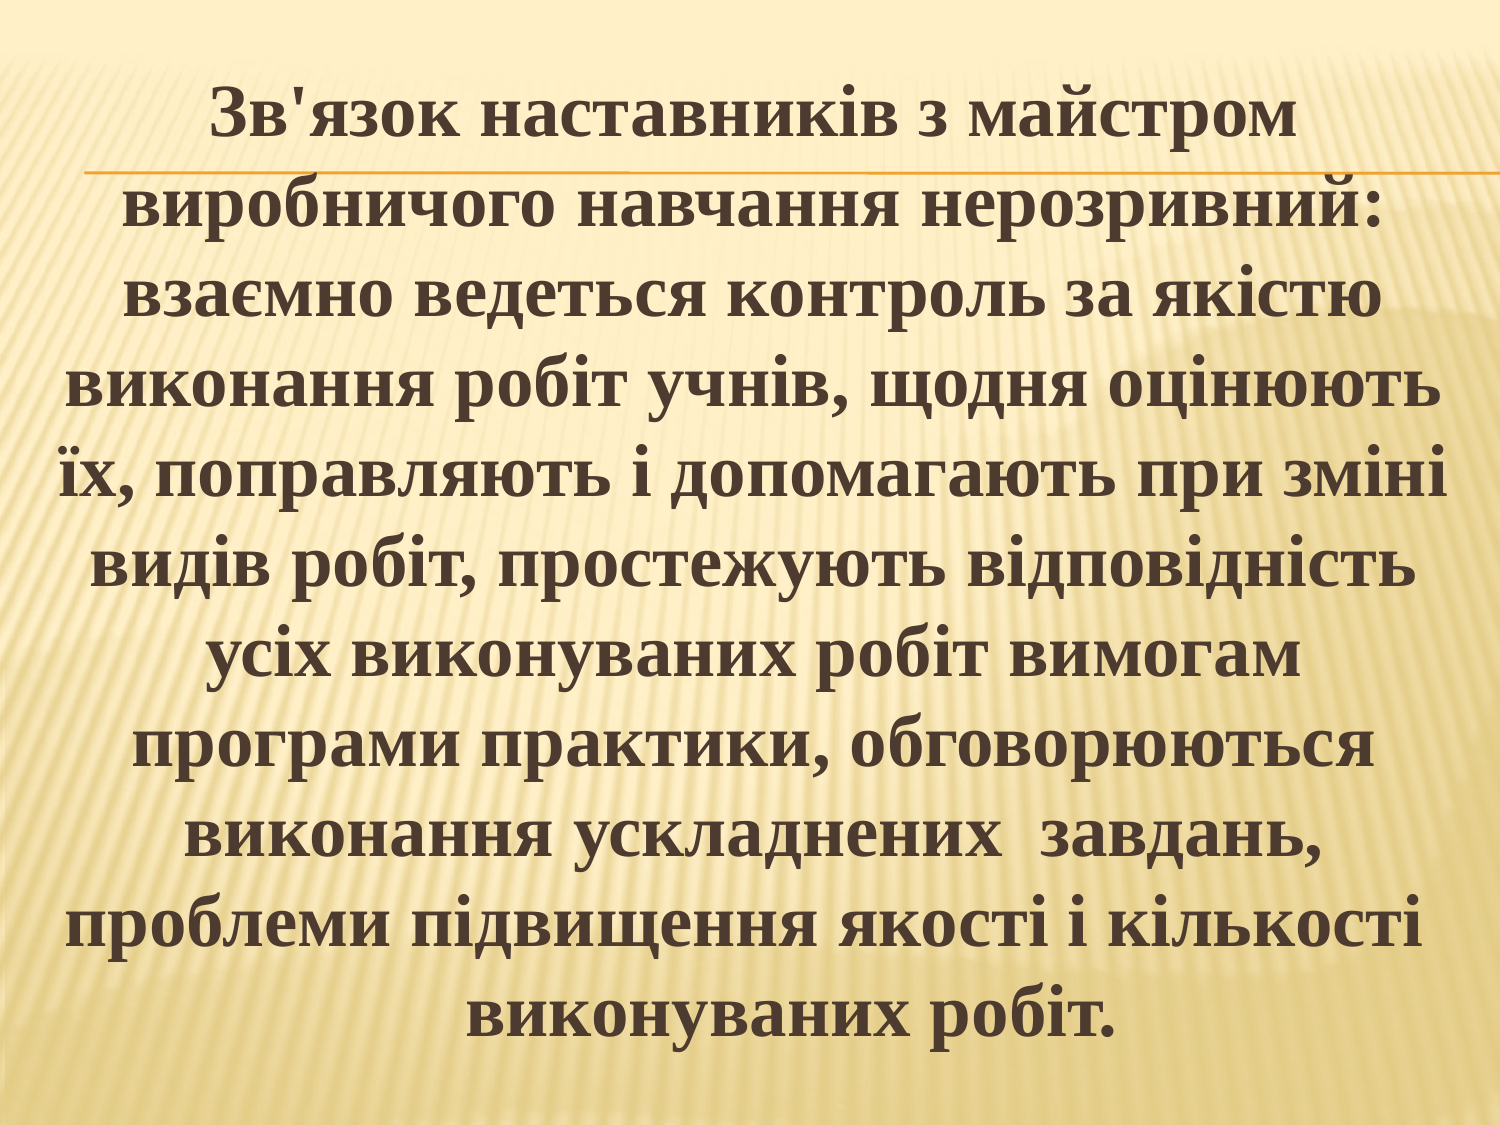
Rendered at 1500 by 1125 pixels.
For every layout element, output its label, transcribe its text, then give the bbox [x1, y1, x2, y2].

list Зв'язок наставників з майстром виробничого навчання нерозривний: взаємно ведеться контроль за якістю виконання робіт учнів, щодня оцінюють їх, поправляють і допомагають при зміні видів робіт, простежують відповідність усіх виконуваних робіт вимогам програми практики, обговорюються виконання ускладнених завдань, проблеми підвищення якості і кількості виконуваних робіт. [41, 54, 1467, 1106]
